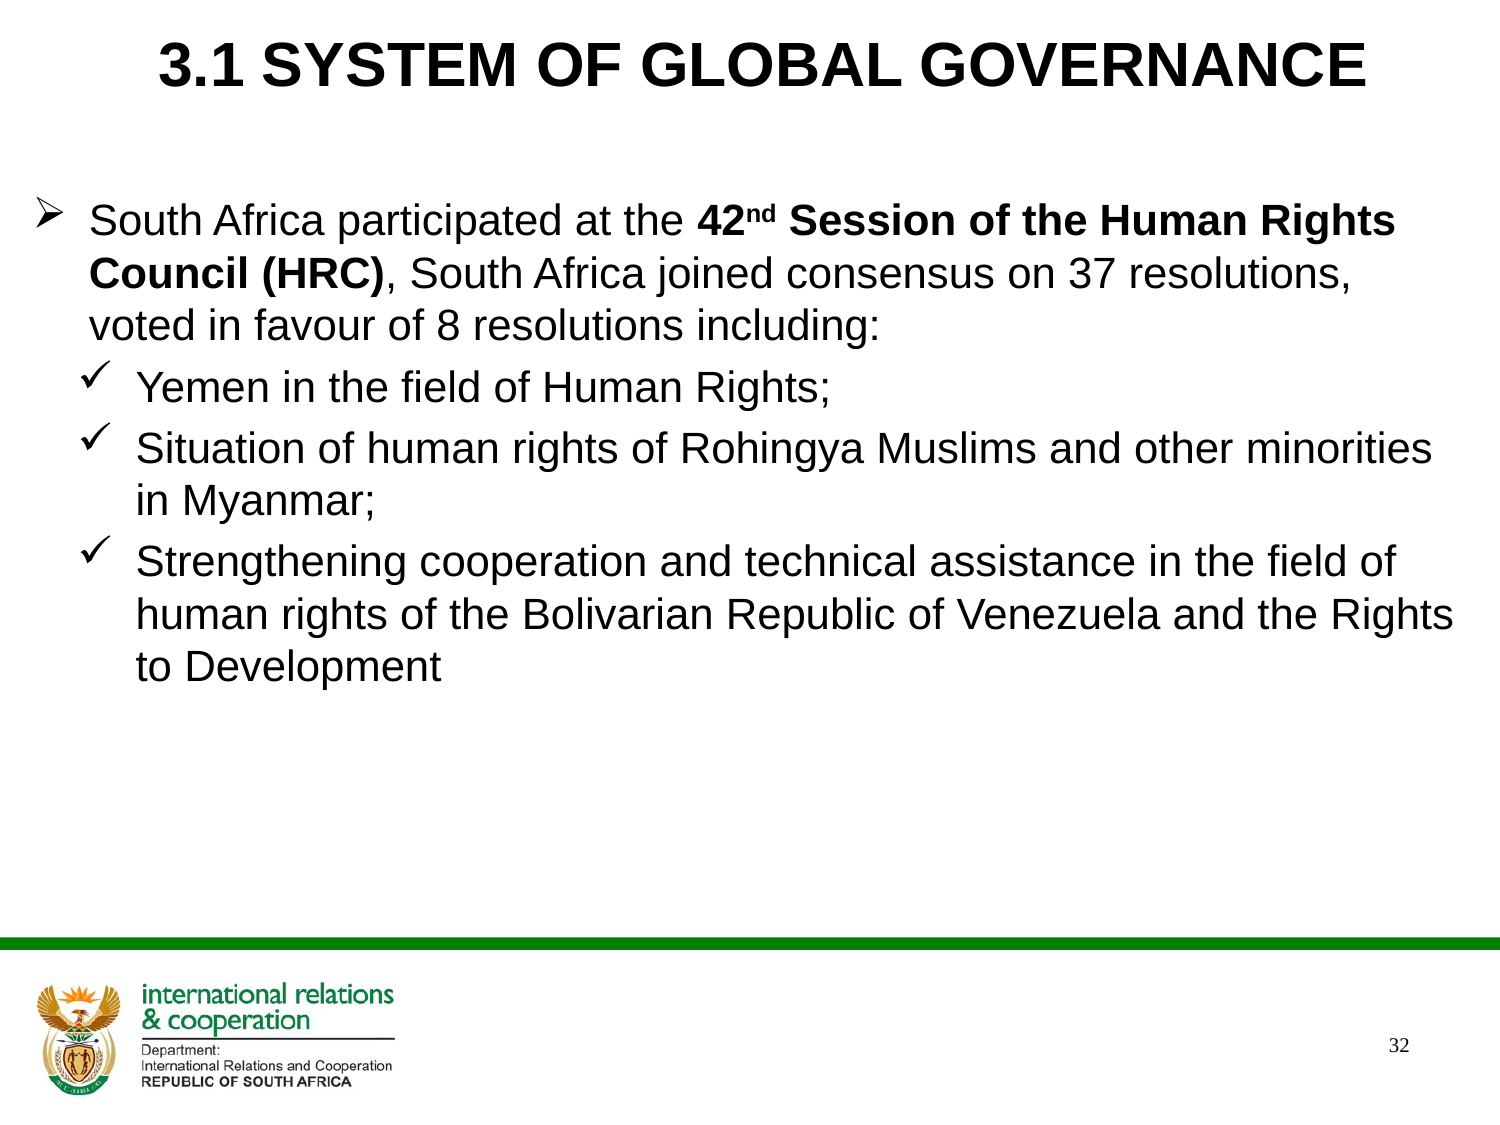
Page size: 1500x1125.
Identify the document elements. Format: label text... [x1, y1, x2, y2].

title 3.1 SYSTEM OF GLOBAL GOVERNANCE [88, 10, 1439, 113]
slide_number 32 [1074, 1024, 1426, 1103]
picture [37, 974, 400, 1095]
list South Africa participated at the 42nd Session of the Human Rights Council (HRC), South Africa joined consensus on 37 resolutions, voted in favour of 8 resolutions including: Yemen in the field of Human Rights; Situation of human rights of Rohingya Muslims and other minorities in Myanmar; Strengthening cooperation and technical assistance in the field of human rights of the Bolivarian Republic of Venezuela and the Rights to Development [17, 184, 1483, 953]
